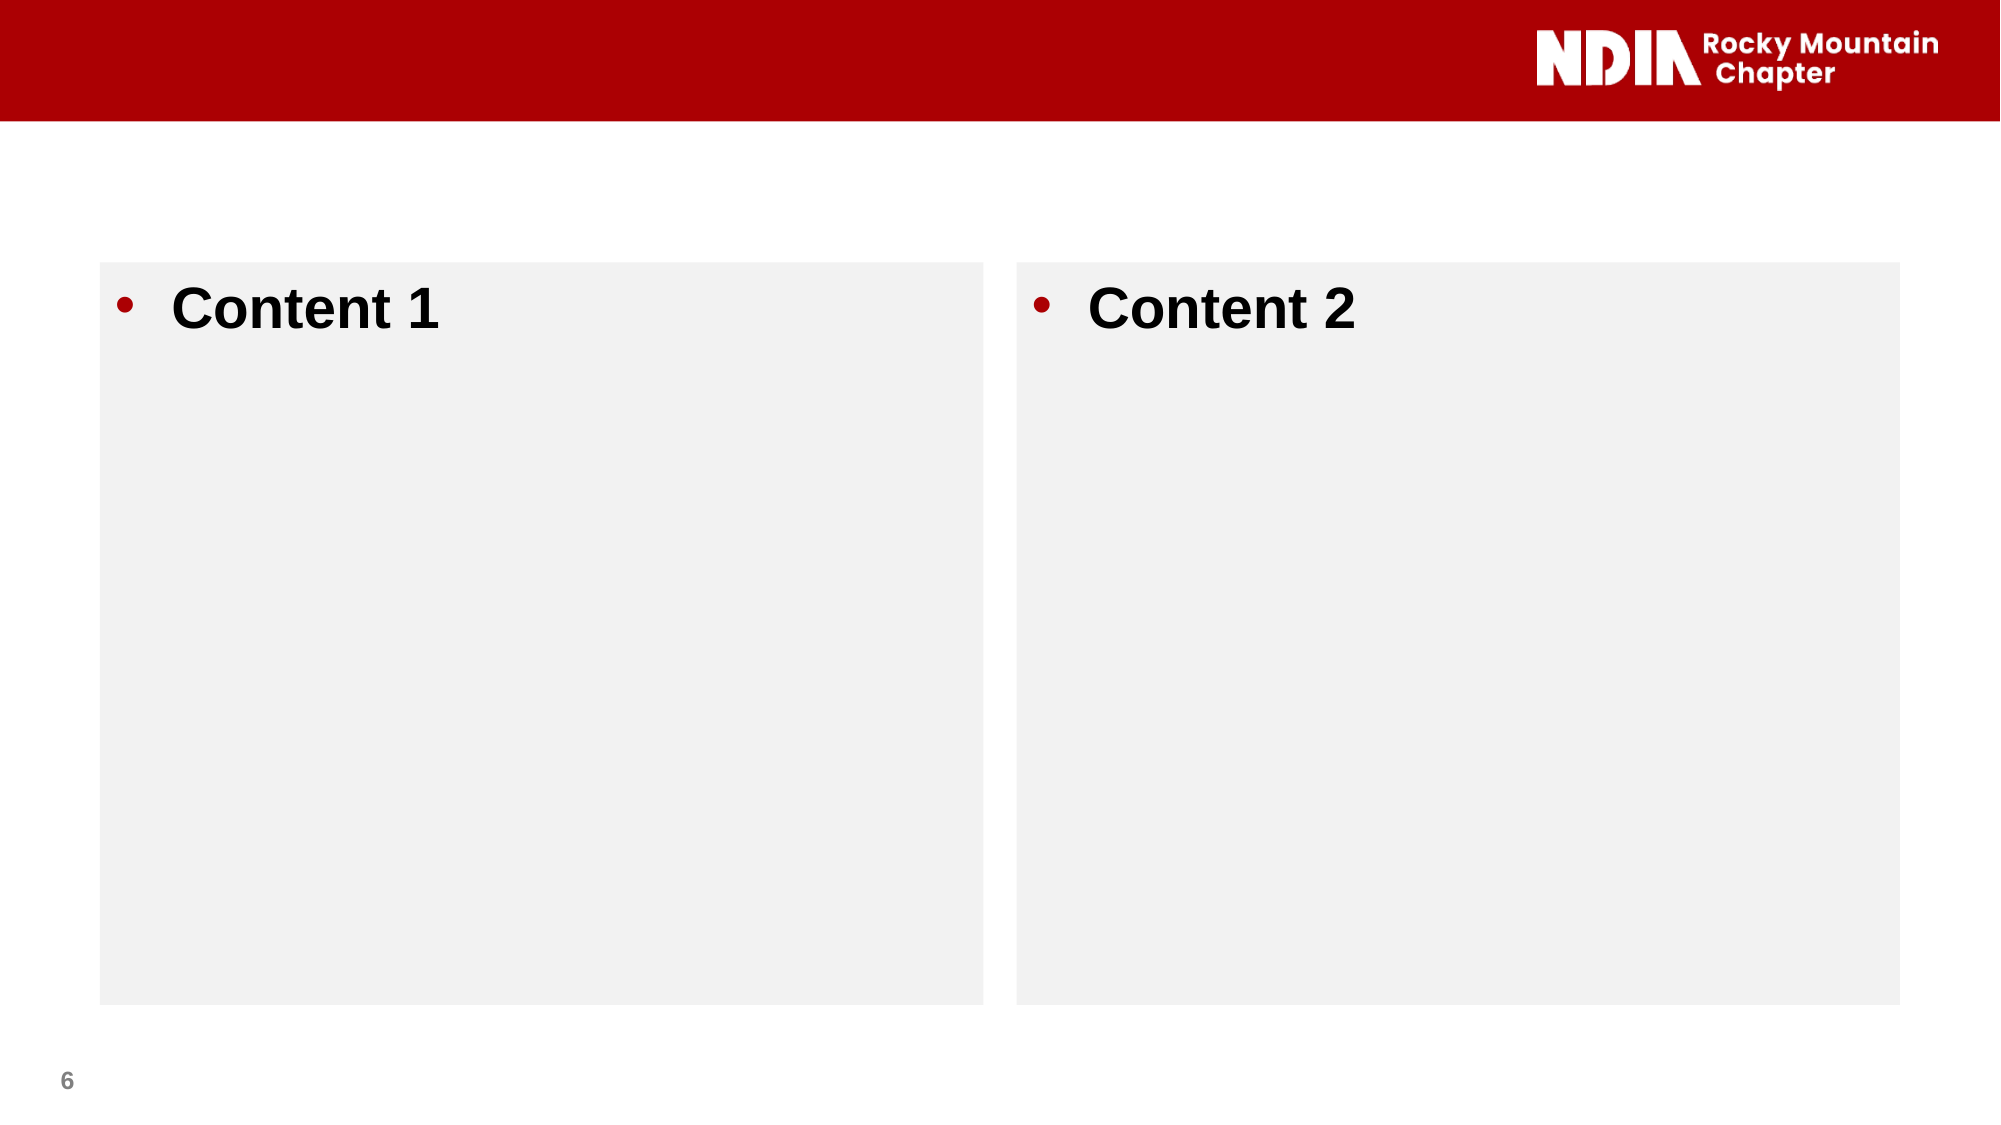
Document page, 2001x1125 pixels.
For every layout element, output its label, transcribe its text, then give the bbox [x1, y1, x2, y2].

text_box 6 [30, 1049, 106, 1110]
list Content 2 [1016, 262, 1900, 1005]
picture [1684, 30, 1938, 91]
title SLIDE HEADER / TWO CONTENT [33, 28, 1684, 150]
list Content 1 [99, 262, 984, 1005]
